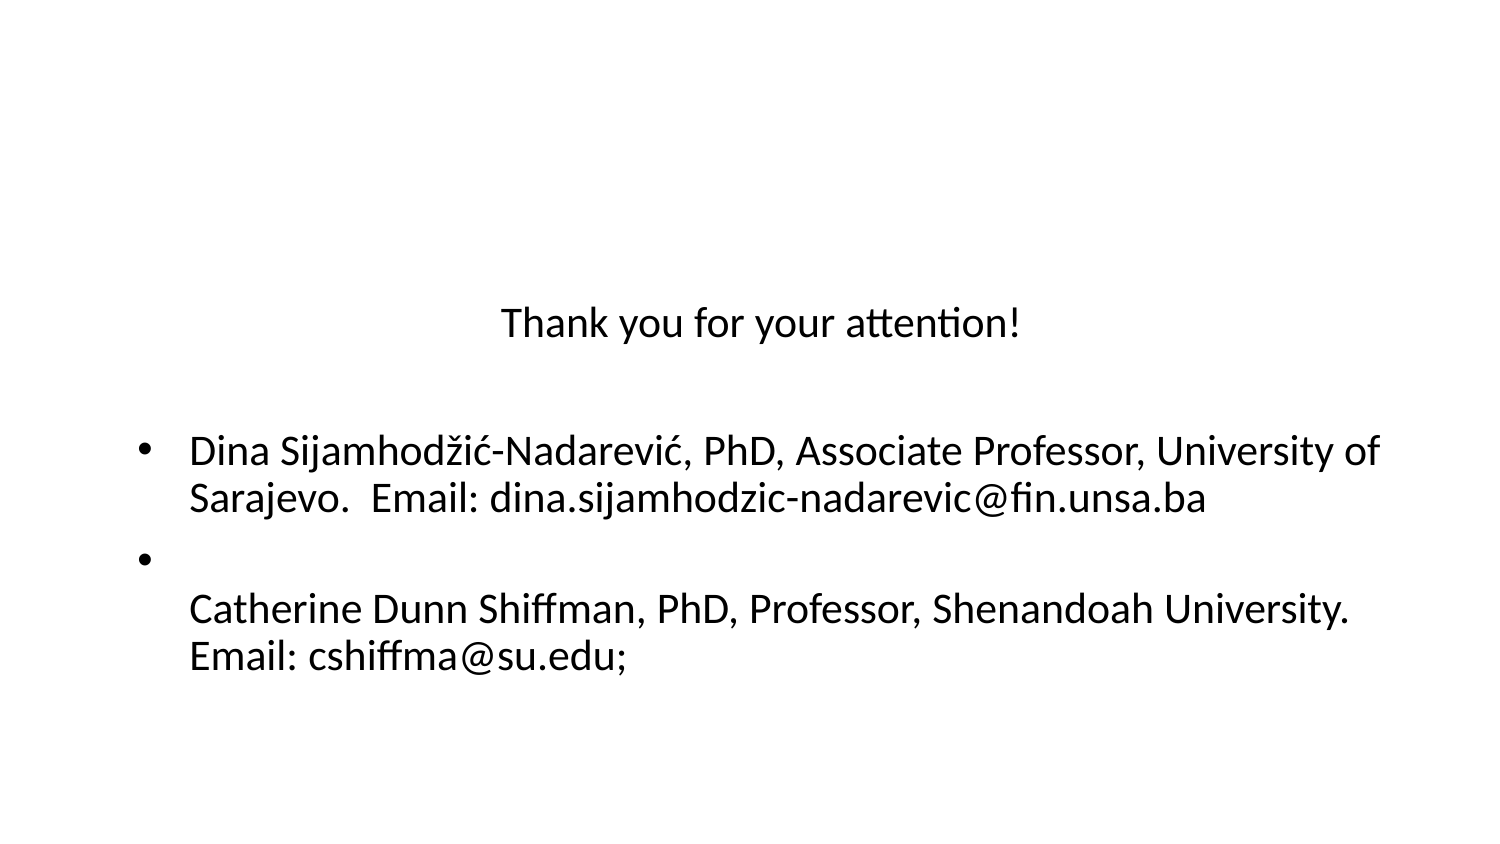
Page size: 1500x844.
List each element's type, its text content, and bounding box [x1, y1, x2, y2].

list Thank you for your attention! Dina Sijamhodžić-Nadarević, PhD, Associate Professor, University of Sarajevo. Email: dina.sijamhodzic-nadarevic@fin.unsa.ba Catherine Dunn Shiffman, PhD, Professor, Shenandoah University. Email: cshiffma@su.edu; [103, 224, 1397, 760]
